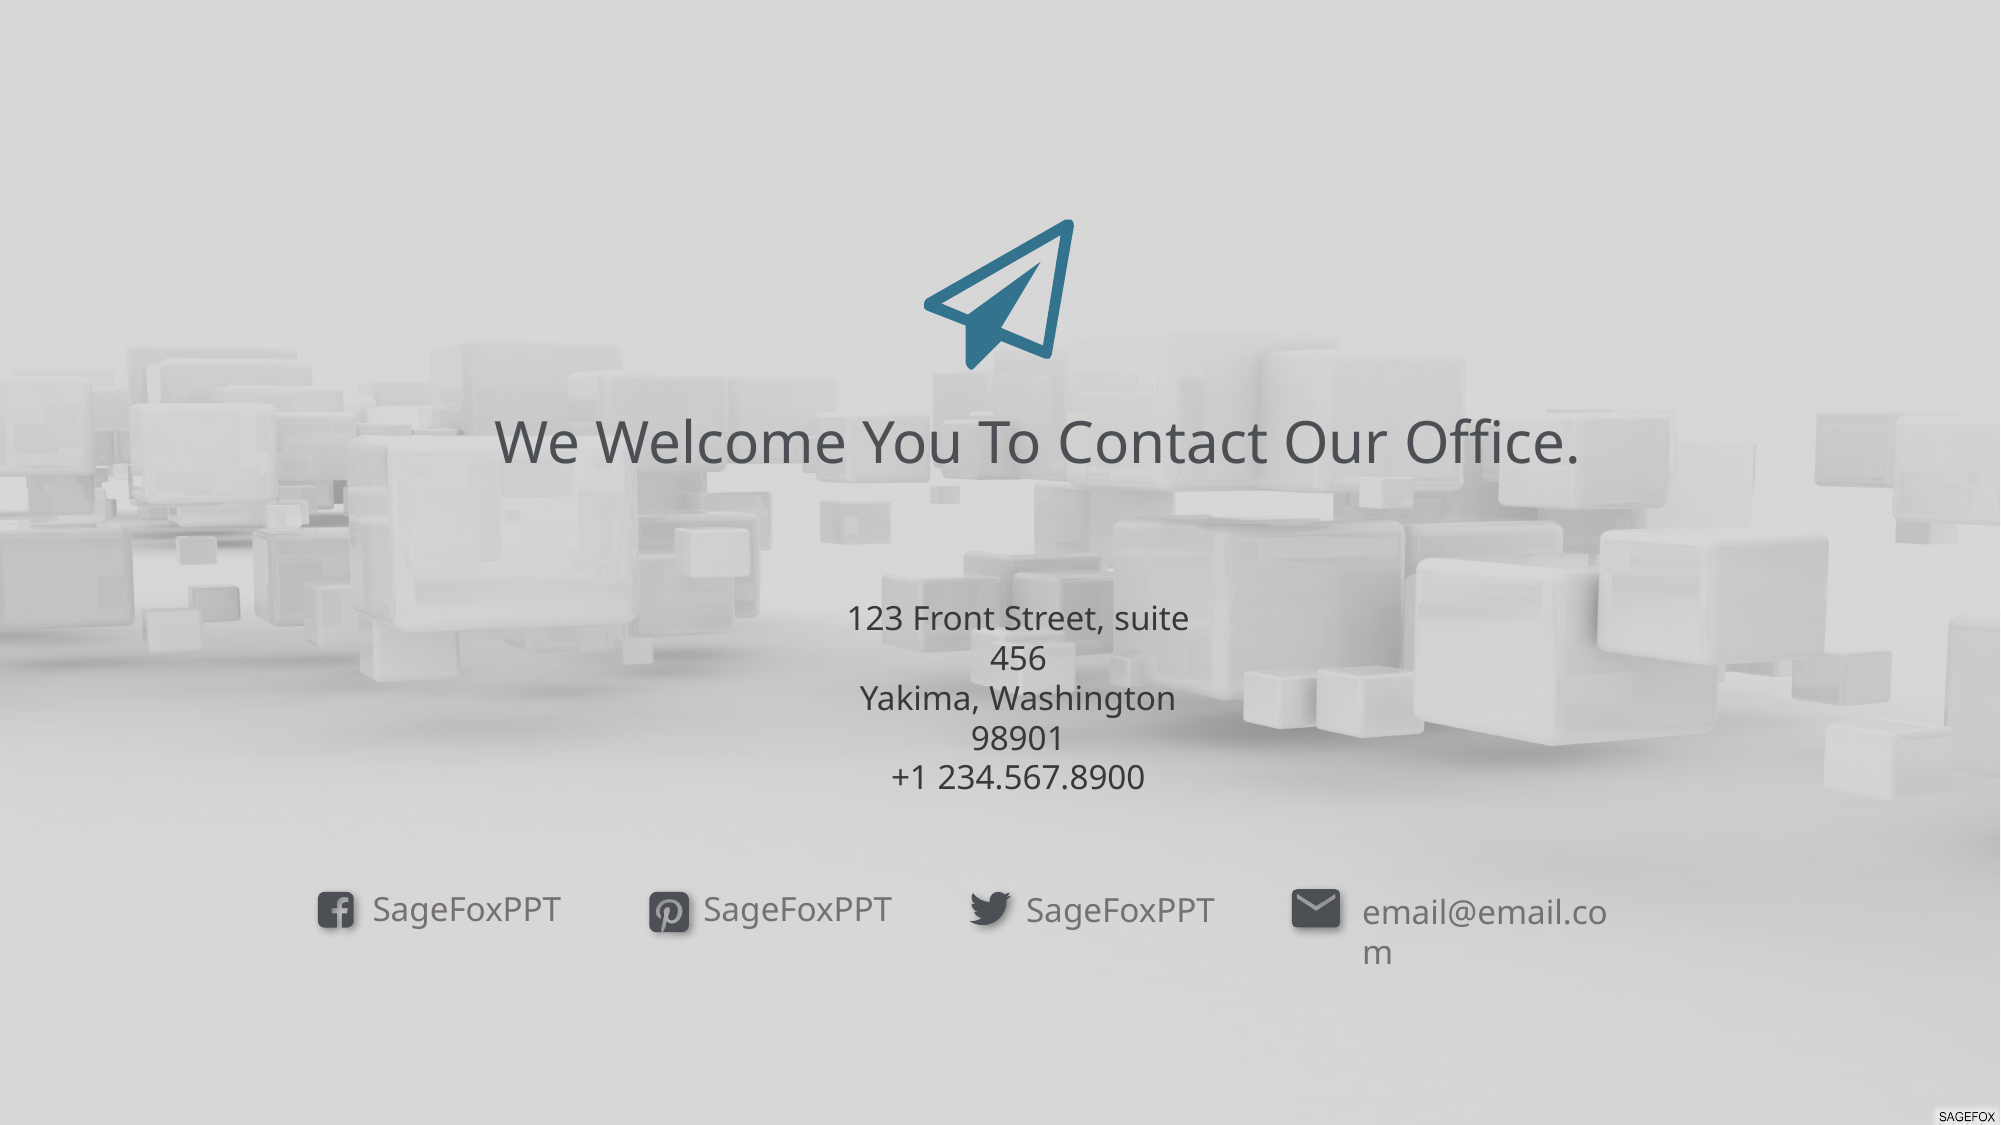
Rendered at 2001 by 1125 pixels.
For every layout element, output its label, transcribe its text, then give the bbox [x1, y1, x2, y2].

text_box SageFoxPPT [1011, 881, 1252, 937]
text_box 123 Front Street, suite 456 Yakima, Washington 98901 +1 234.567.8900 [808, 589, 1229, 804]
text_box [649, 891, 688, 933]
text_box [1291, 889, 1340, 928]
picture [1936, 1111, 1997, 1125]
text_box email@email.com [1347, 884, 1649, 979]
text_box We Welcome You To Contact Our Office. [477, 398, 1598, 483]
text_box [923, 219, 1074, 370]
text_box [317, 891, 354, 928]
text_box [969, 891, 1011, 926]
text_box SageFoxPPT [357, 880, 598, 936]
text_box SageFoxPPT [688, 880, 929, 936]
